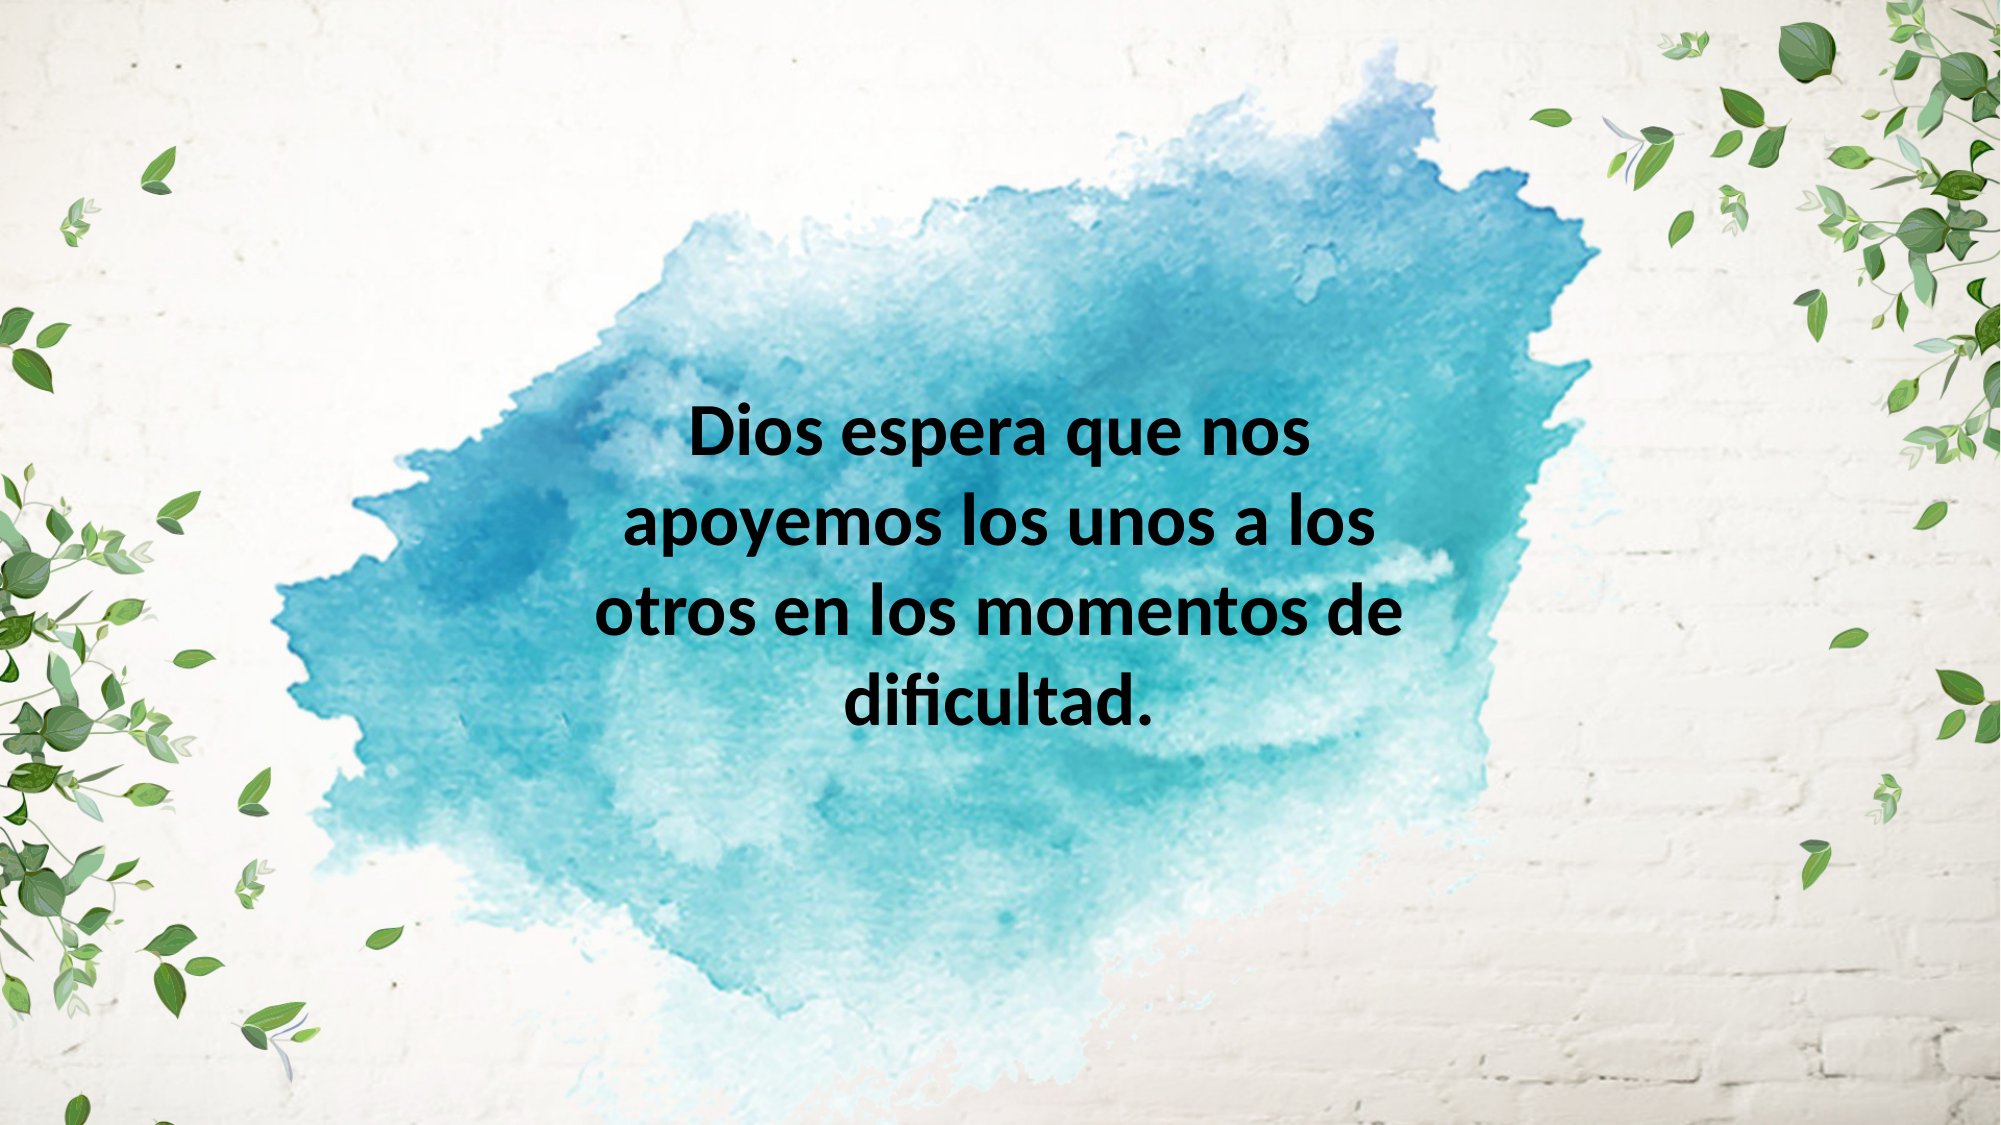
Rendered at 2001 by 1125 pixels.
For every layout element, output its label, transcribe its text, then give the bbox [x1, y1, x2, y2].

picture [0, 0, 2001, 1125]
text_box Dios espera que nos apoyemos los unos a los otros en los momentos de dificultad. [534, 373, 1465, 748]
